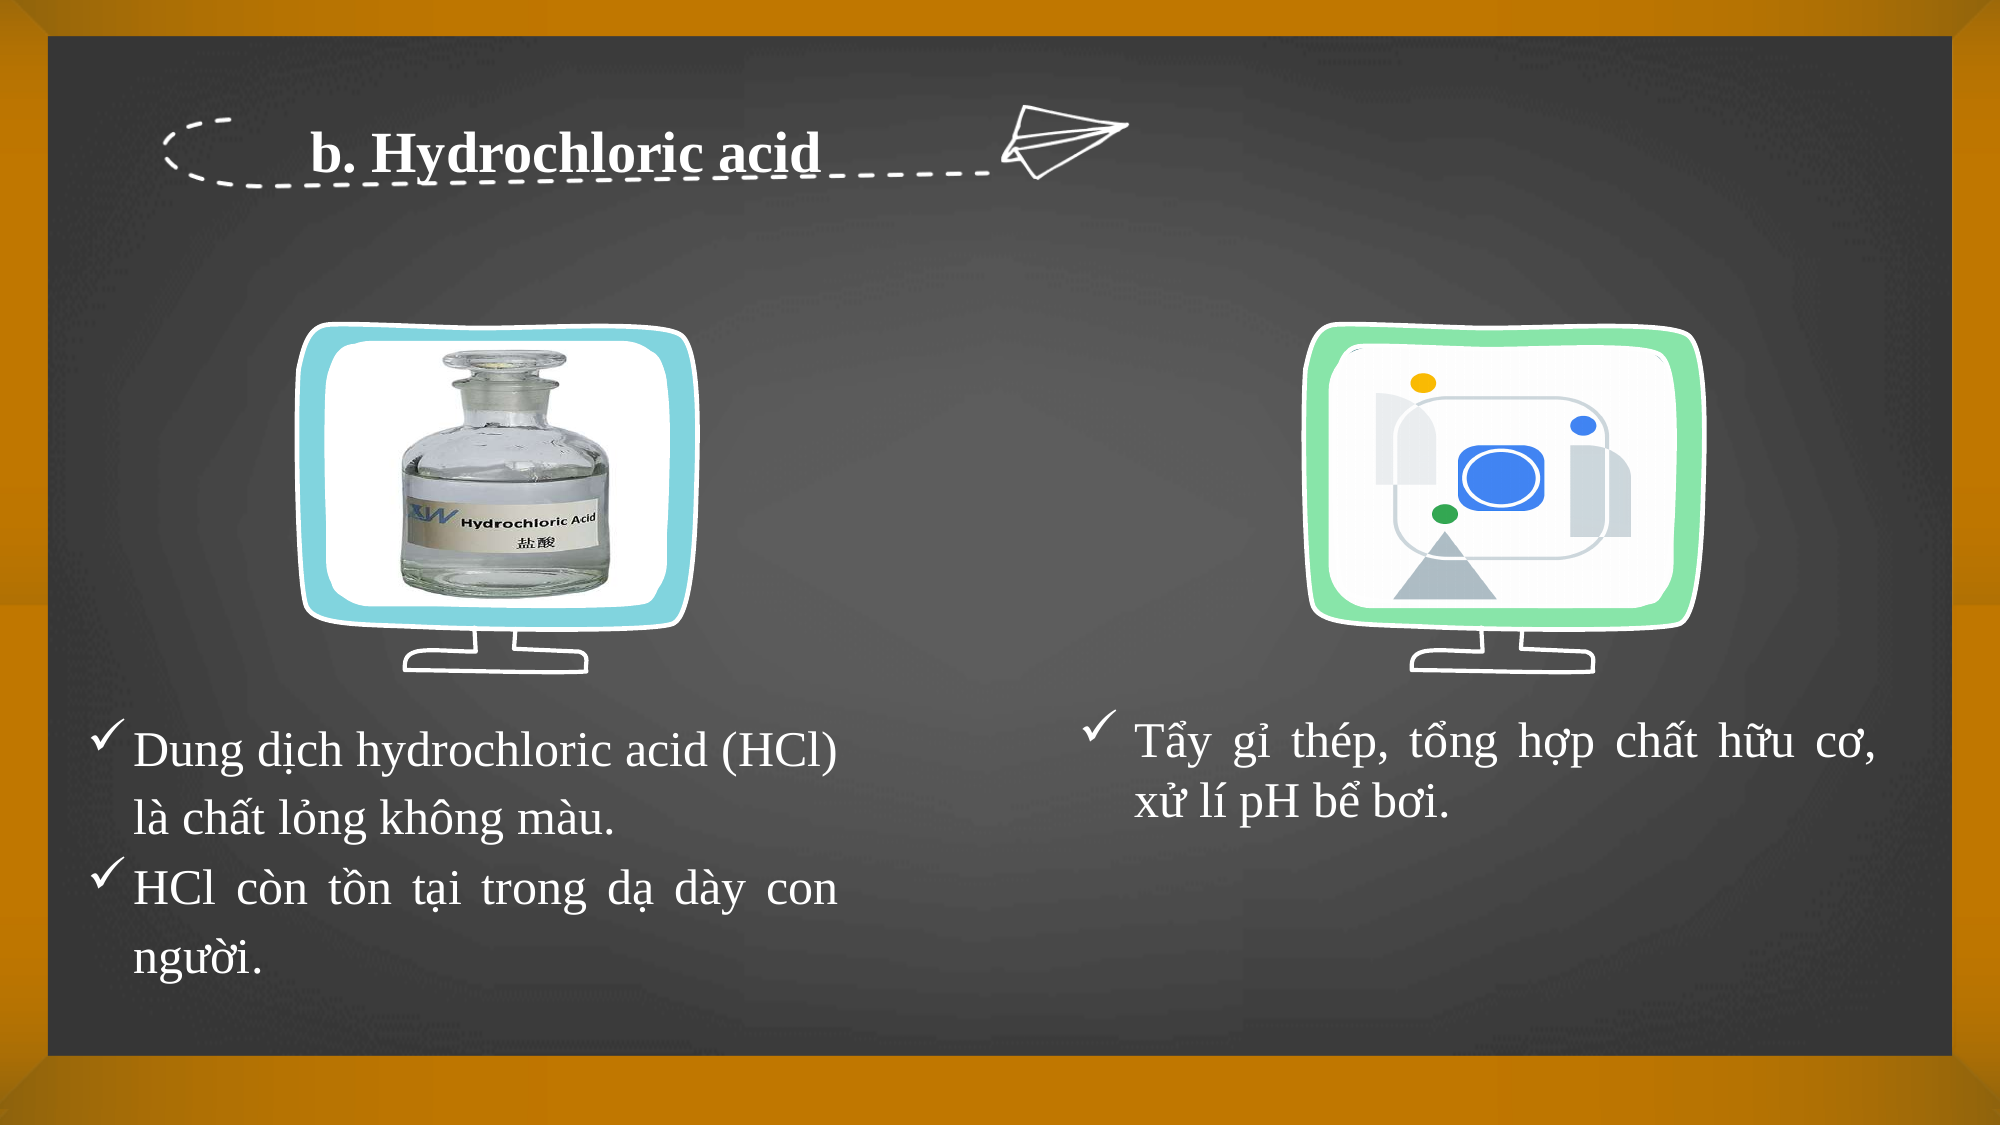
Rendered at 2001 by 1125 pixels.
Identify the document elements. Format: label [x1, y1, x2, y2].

picture [0, 0, 2000, 1125]
text_box [296, 324, 698, 673]
text_box [1303, 324, 1705, 673]
